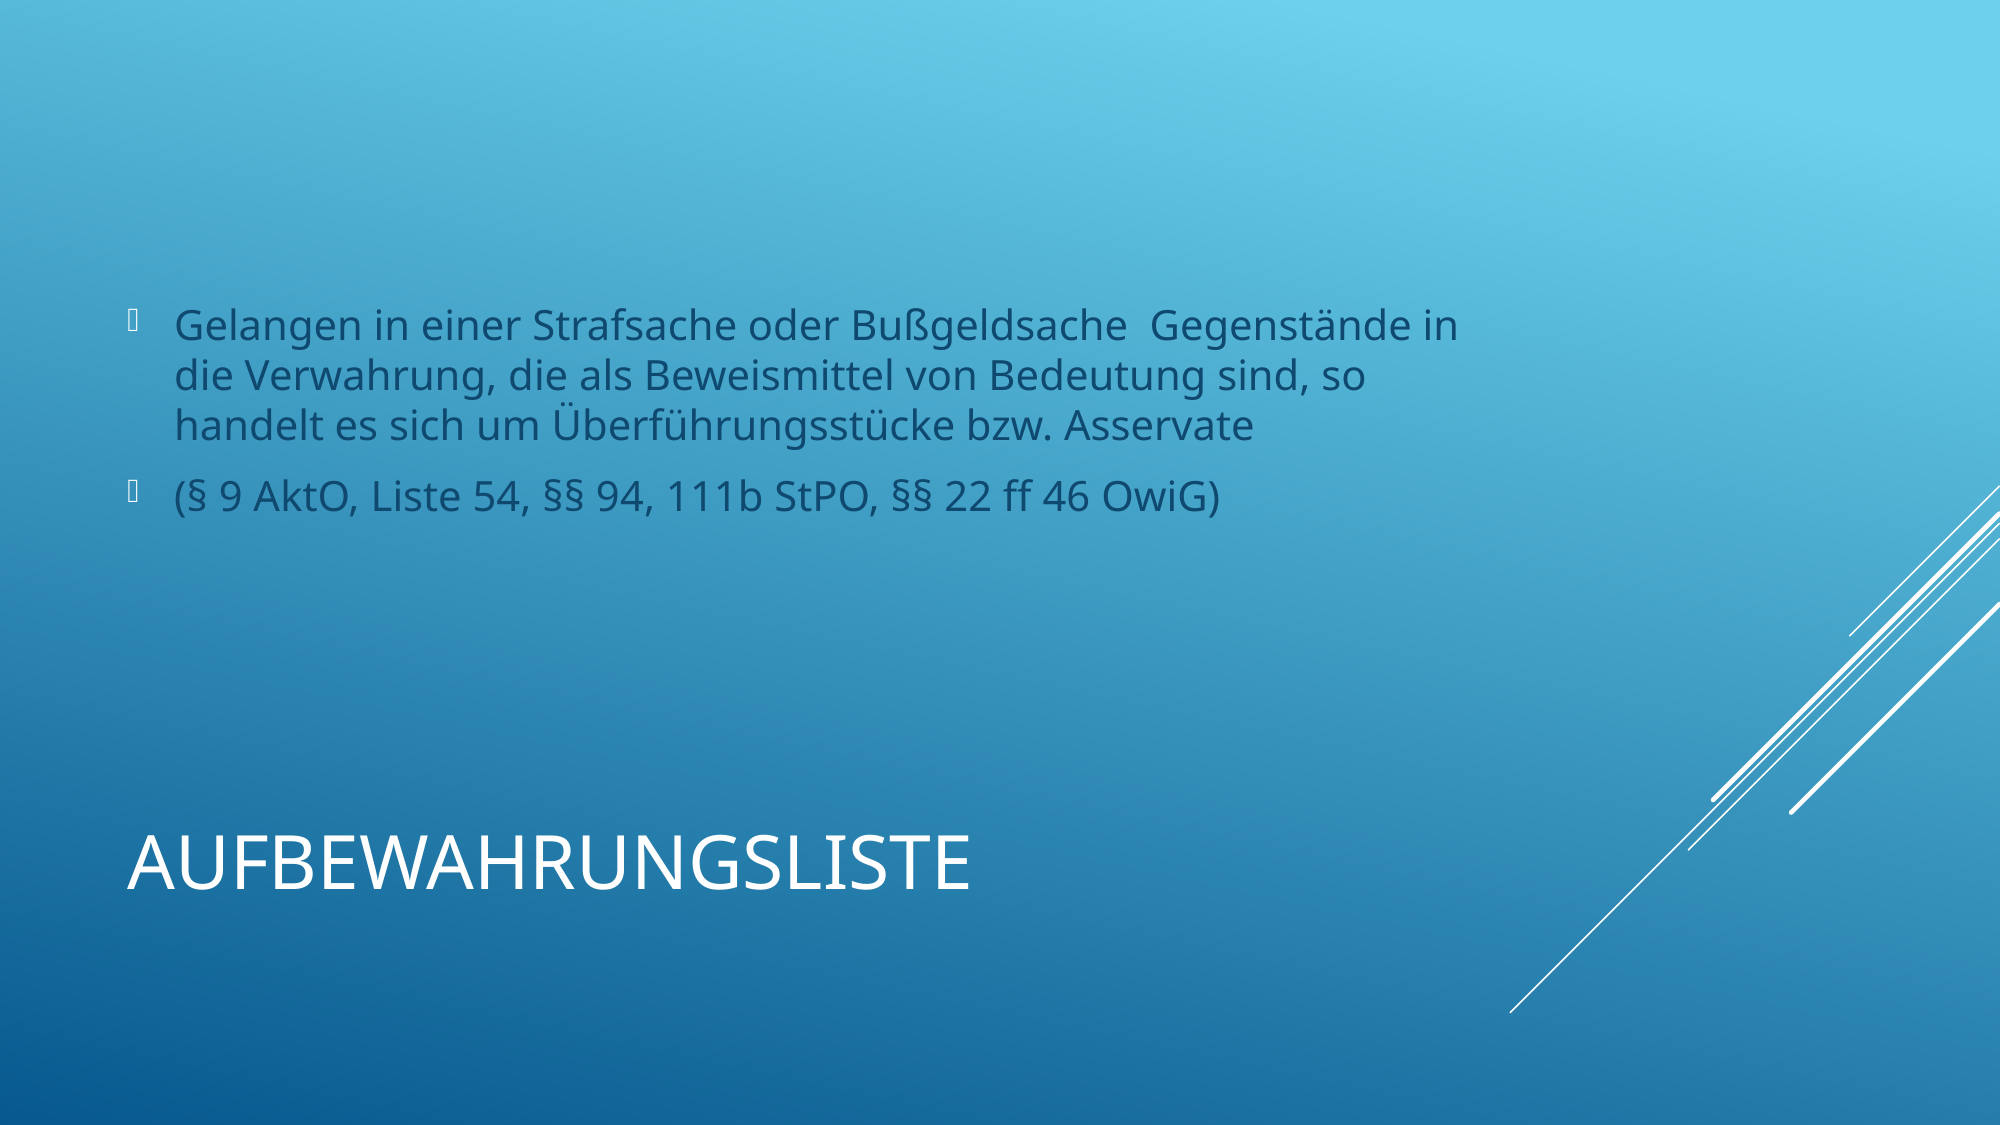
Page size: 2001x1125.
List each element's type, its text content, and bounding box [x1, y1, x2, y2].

list Gelangen in einer Strafsache oder Bußgeldsache Gegenstände in die Verwahrung, die als Beweismittel von Bedeutung sind, so handelt es sich um Überführungsstücke bzw. Asservate (§ 9 AktO, Liste 54, §§ 94, 111b StPO, §§ 22 ff 46 OwiG) [112, 112, 1513, 706]
title Aufbewahrungsliste [112, 736, 1513, 984]
